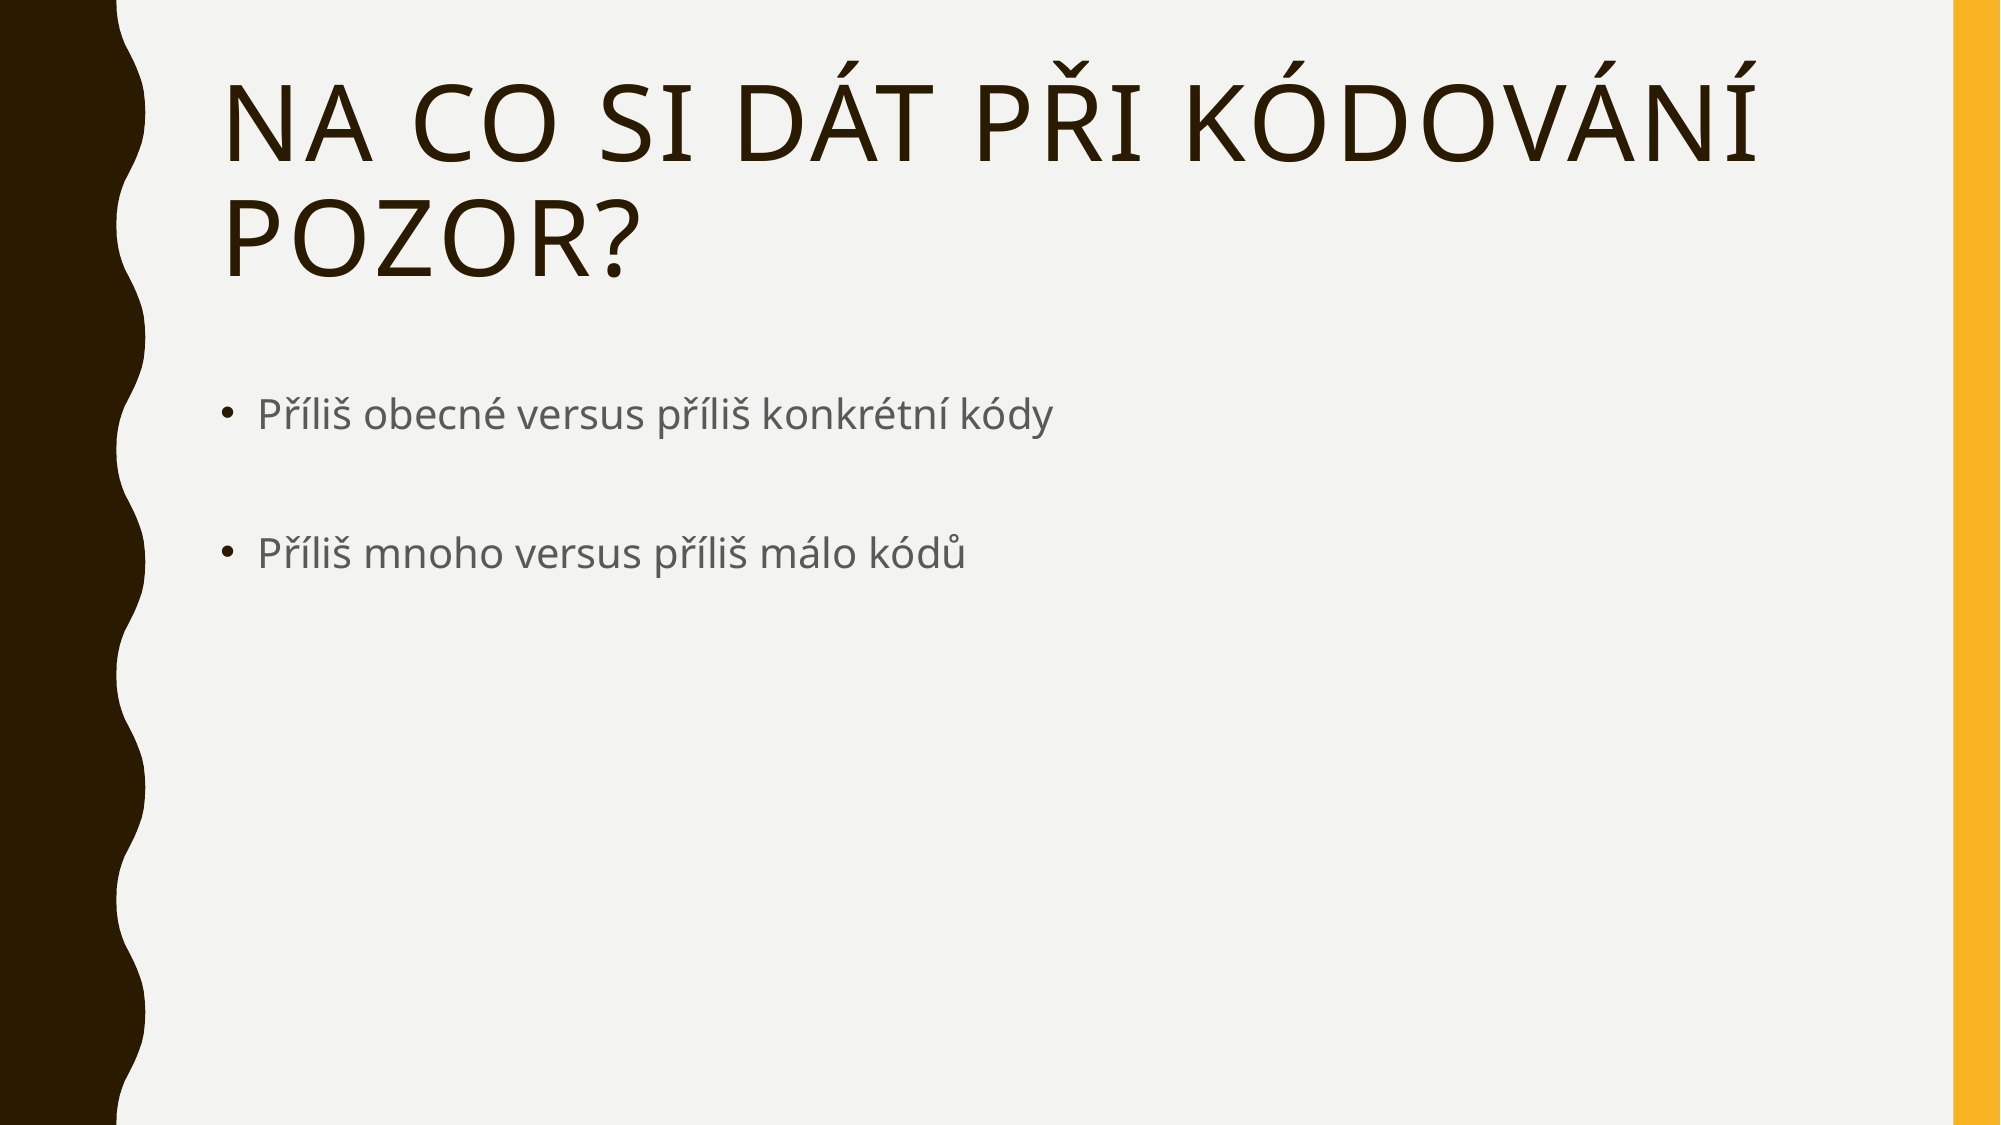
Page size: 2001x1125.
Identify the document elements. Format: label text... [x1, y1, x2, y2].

title Na co si dát při kódování pozor? [205, 62, 1875, 308]
list Příliš obecné versus příliš konkrétní kódy Příliš mnoho versus příliš málo kódů [205, 375, 1875, 965]
